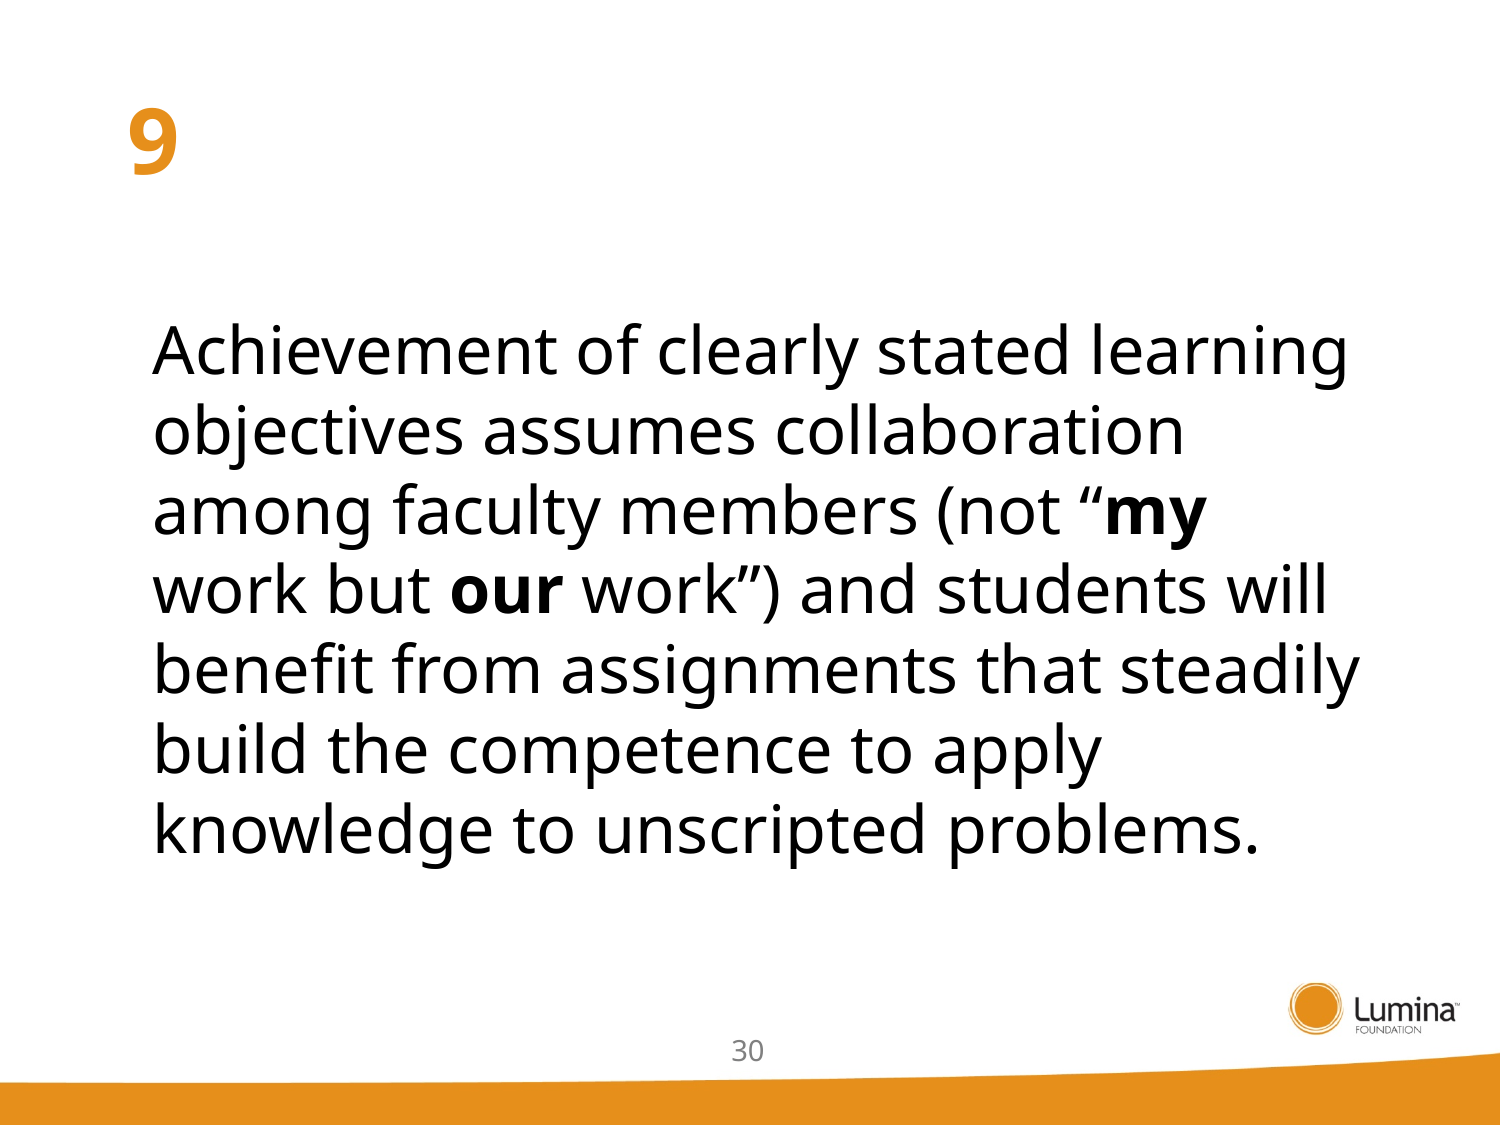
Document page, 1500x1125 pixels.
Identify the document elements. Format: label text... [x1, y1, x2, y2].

slide_number 30 [591, 1024, 905, 1101]
title 9 [112, 74, 1388, 201]
list Achievement of clearly stated learning objectives assumes collaboration among faculty members (not “my work but our work”) and students will benefit from assignments that steadily build the competence to apply knowledge to unscripted problems. [137, 299, 1388, 963]
picture [0, 0, 1500, 1125]
